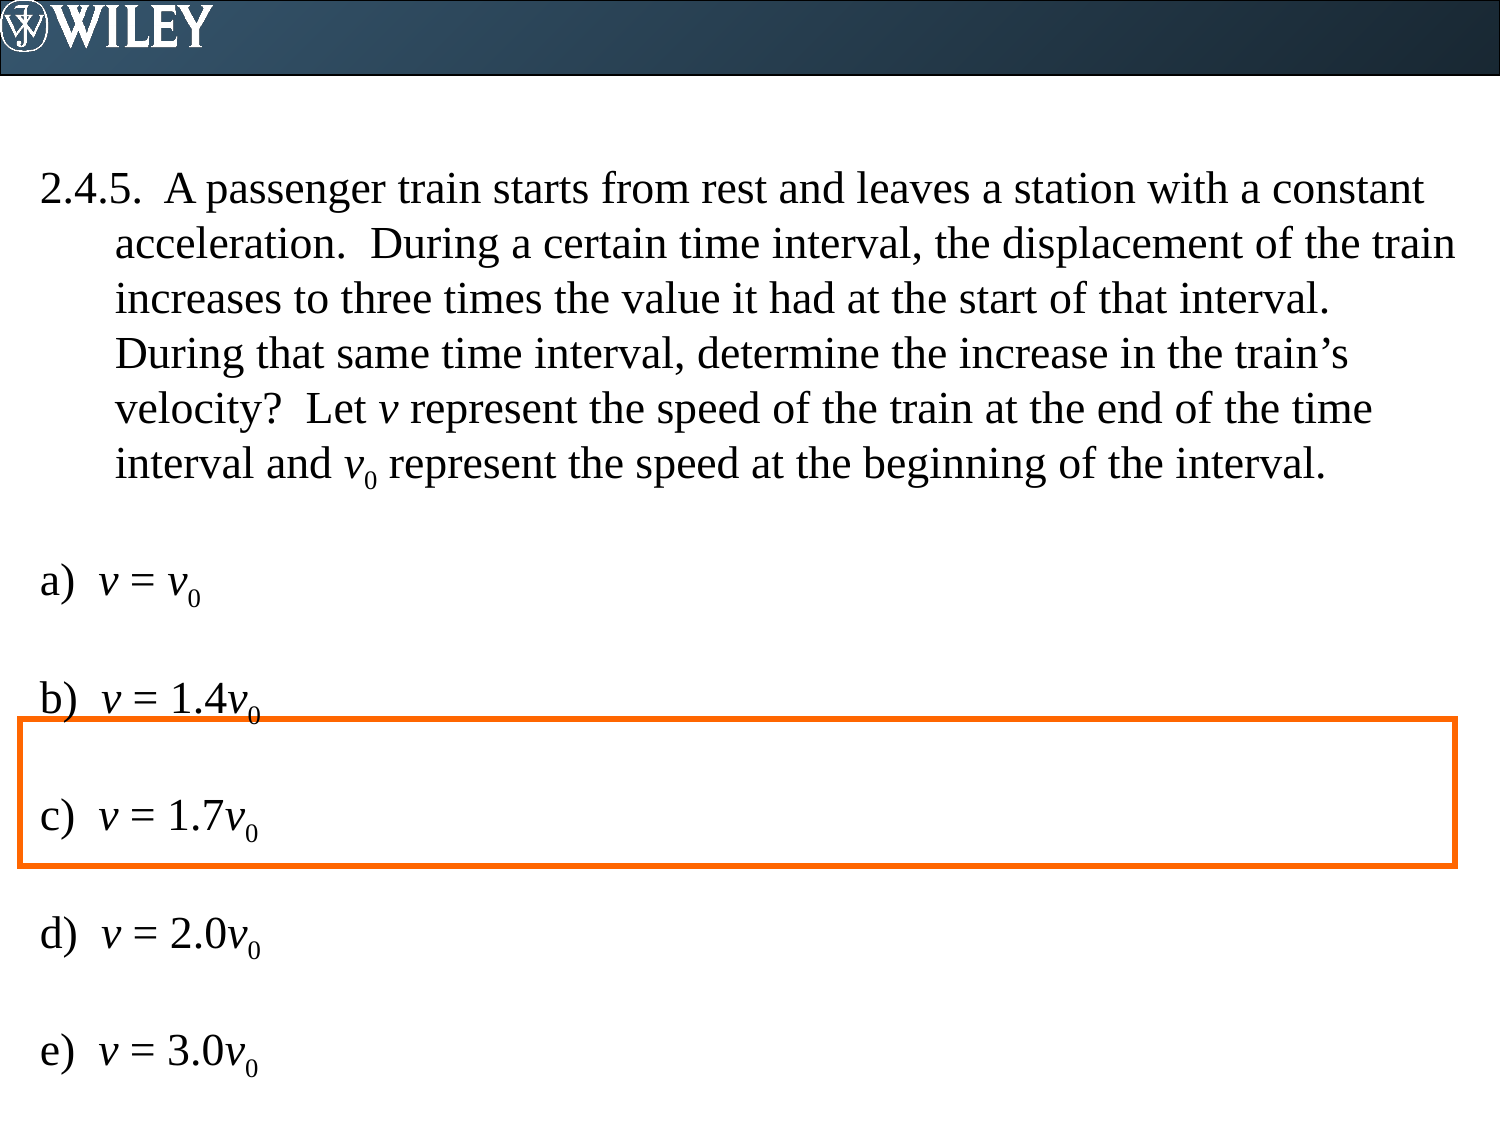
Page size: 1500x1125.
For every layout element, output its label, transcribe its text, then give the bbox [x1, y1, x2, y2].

text_box 2.4.5. A passenger train starts from rest and leaves a station with a constant acceleration. During a certain time interval, the displacement of the train increases to three times the value it had at the start of that interval. During that same time interval, determine the increase in the train’s velocity? Let v represent the speed of the train at the end of the time interval and v0 represent the speed at the beginning of the interval. a) v = v0 b) v = 1.4v0 c) v = 1.7v0 d) v = 2.0v0 e) v = 3.0v0 [24, 149, 1475, 1090]
text_box [20, 719, 24, 866]
picture [0, 0, 213, 52]
